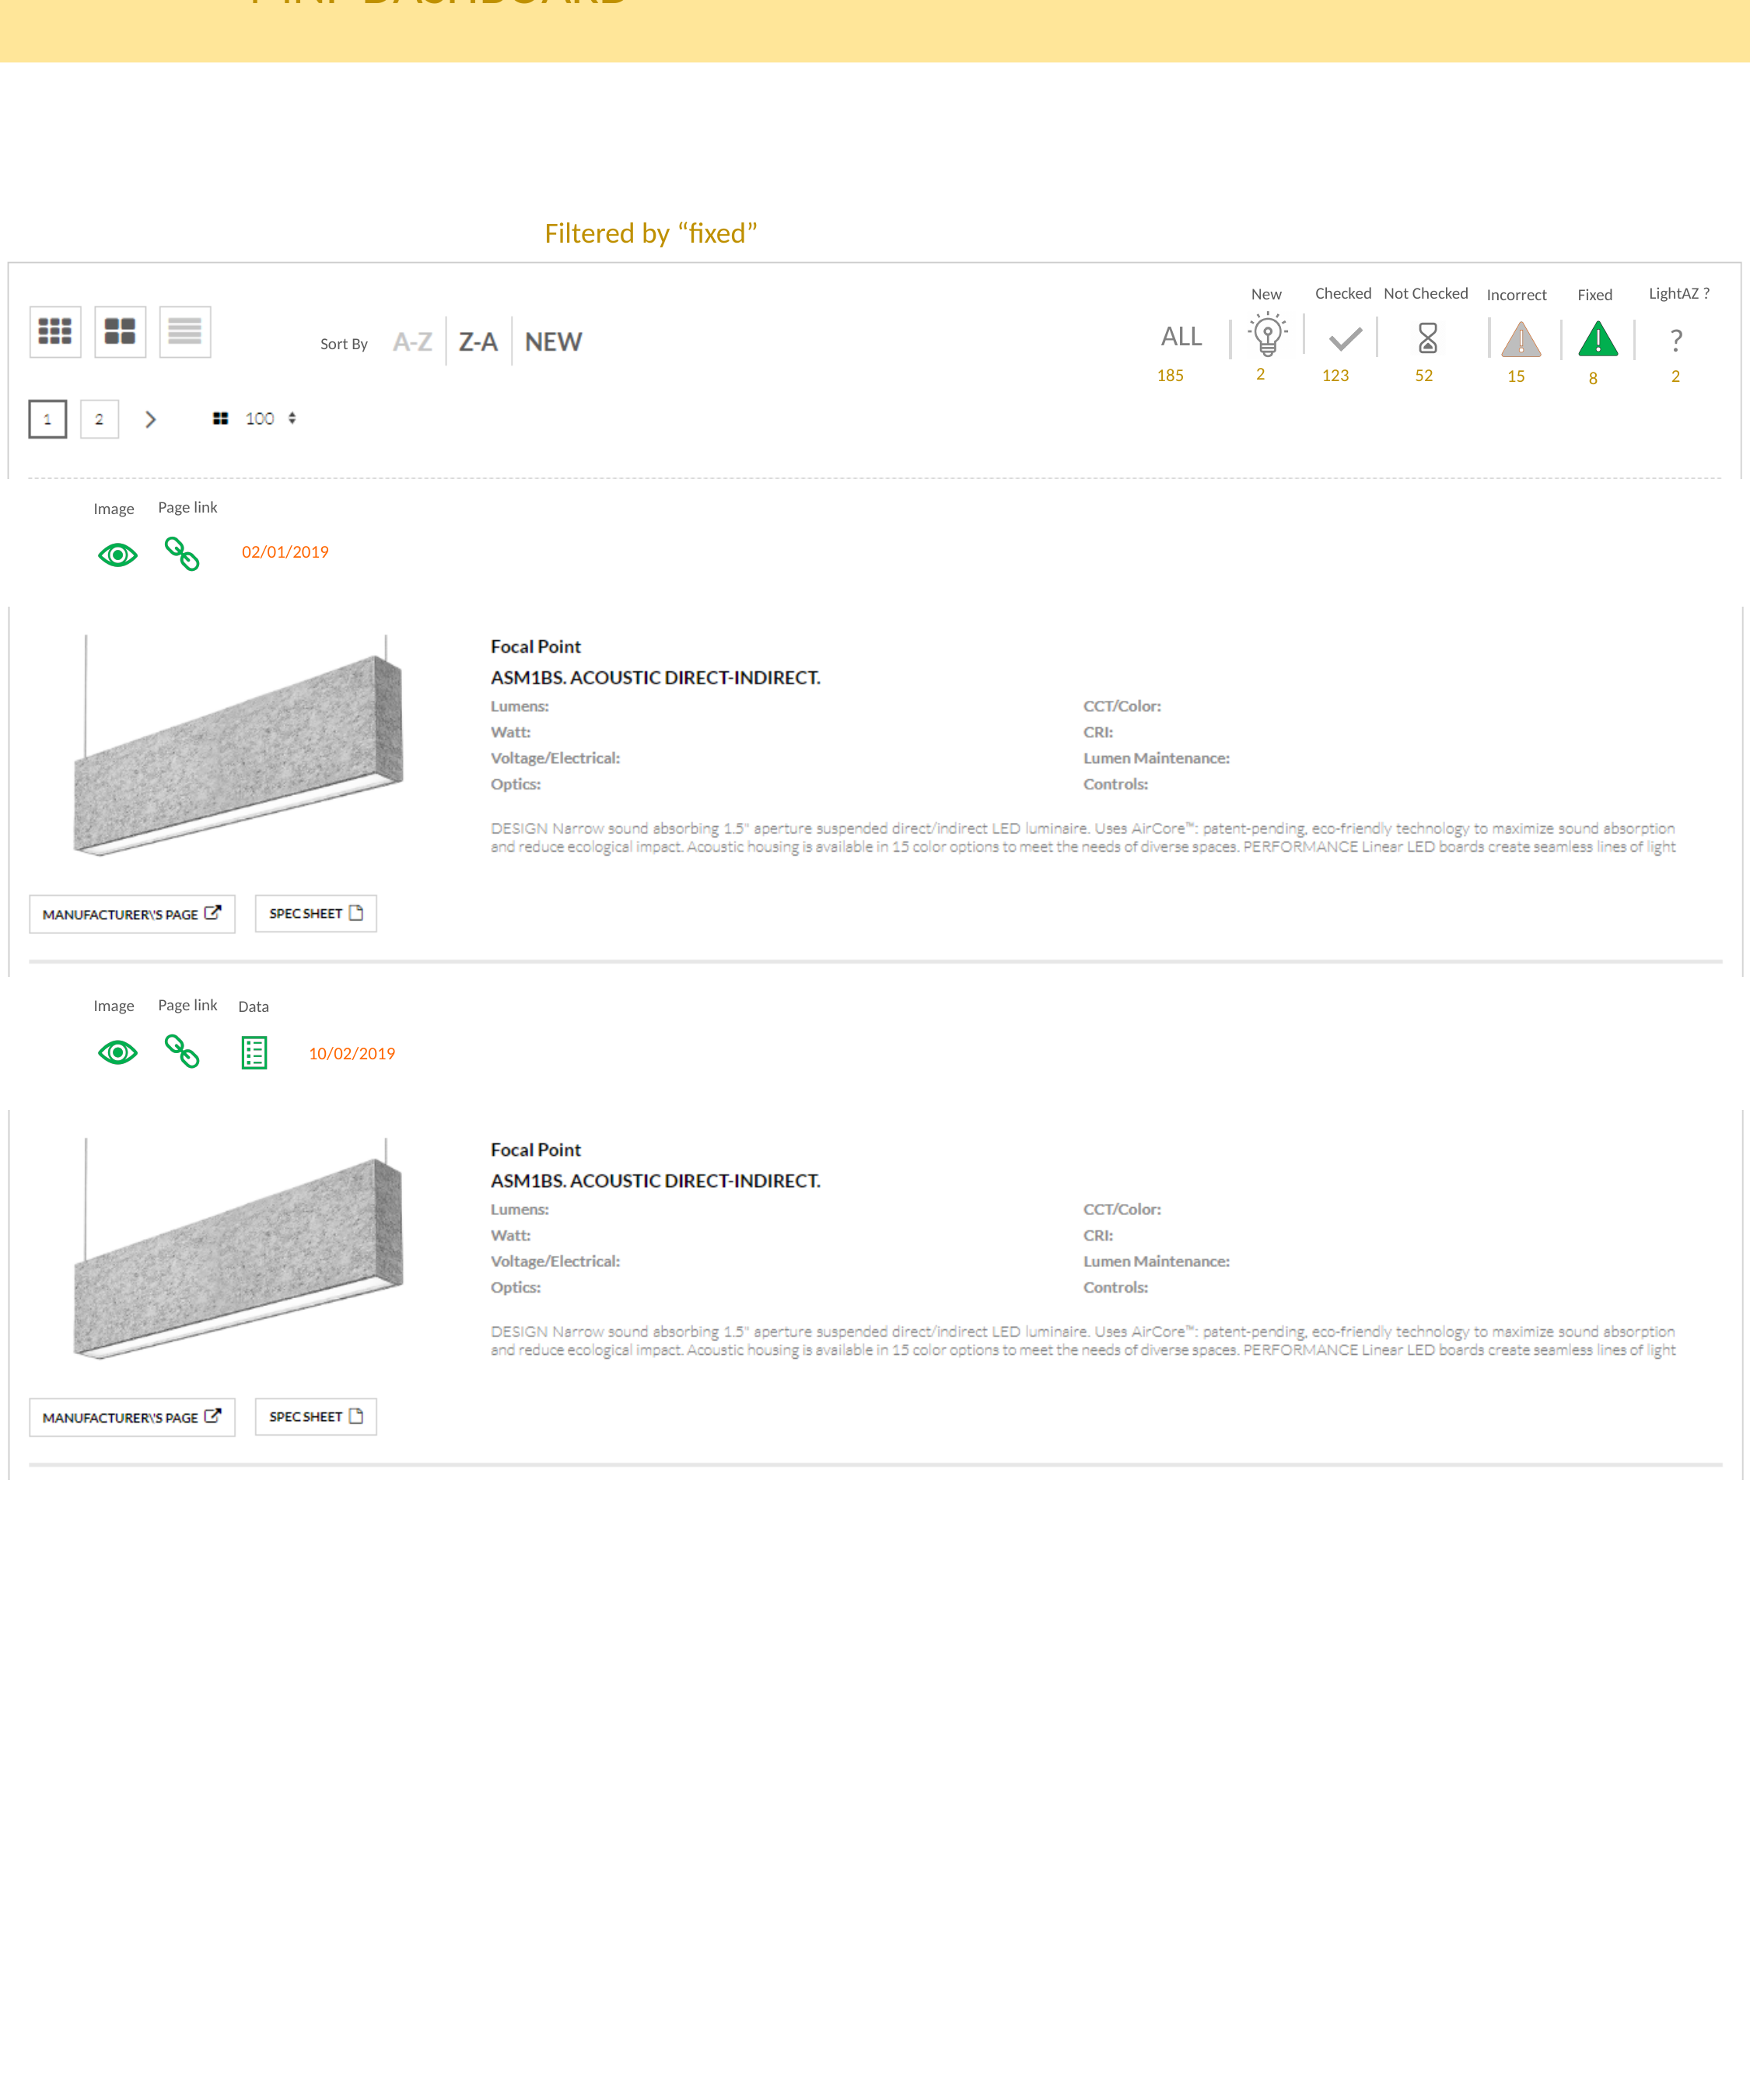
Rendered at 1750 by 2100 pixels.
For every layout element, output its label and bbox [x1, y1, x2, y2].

picture [0, 1110, 1750, 1570]
picture [0, 247, 1750, 479]
text_box [0, 0, 1750, 63]
text_box [146, 988, 231, 1075]
picture [0, 607, 1750, 1076]
text_box [533, 208, 771, 247]
text_box [82, 491, 341, 578]
picture [93, 531, 142, 579]
